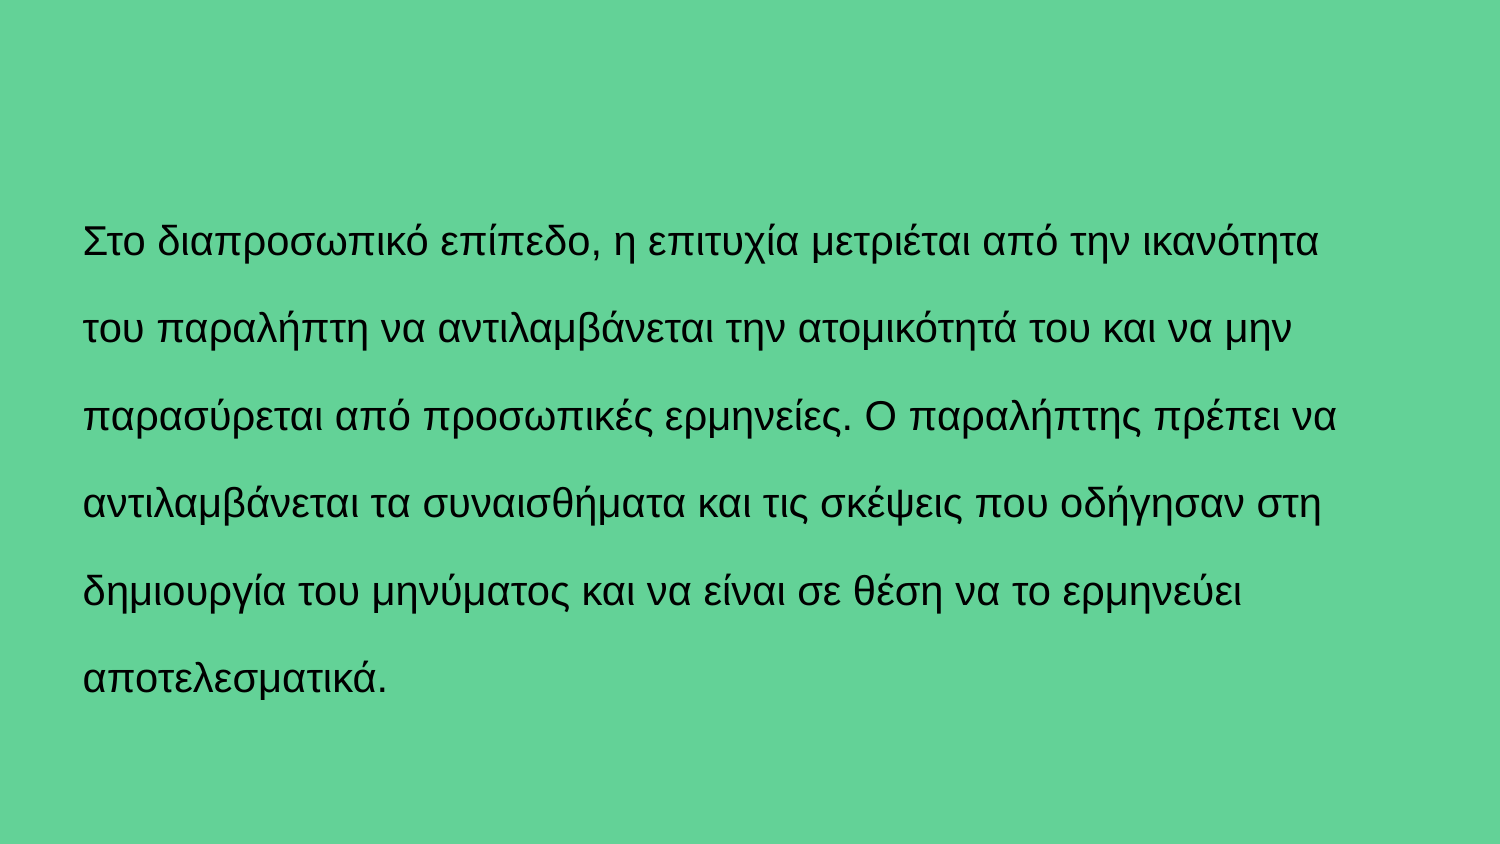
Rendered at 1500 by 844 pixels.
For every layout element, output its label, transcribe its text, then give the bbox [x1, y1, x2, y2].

title Στο διαπροσωπικό επίπεδο, η επιτυχία μετριέται από την ικανότητα του παραλήπτη να αντιλαμβάνεται την ατομικότητά του και να μην παρασύρεται από προσωπικές ερμηνείες. Ο παραλήπτης πρέπει να αντιλαμβάνεται τα συναισθήματα και τις σκέψεις που οδήγησαν στη δημιουργία του μηνύματος και να είναι σε θέση να το ερμηνεύει αποτελεσματικά. [67, 103, 1405, 775]
